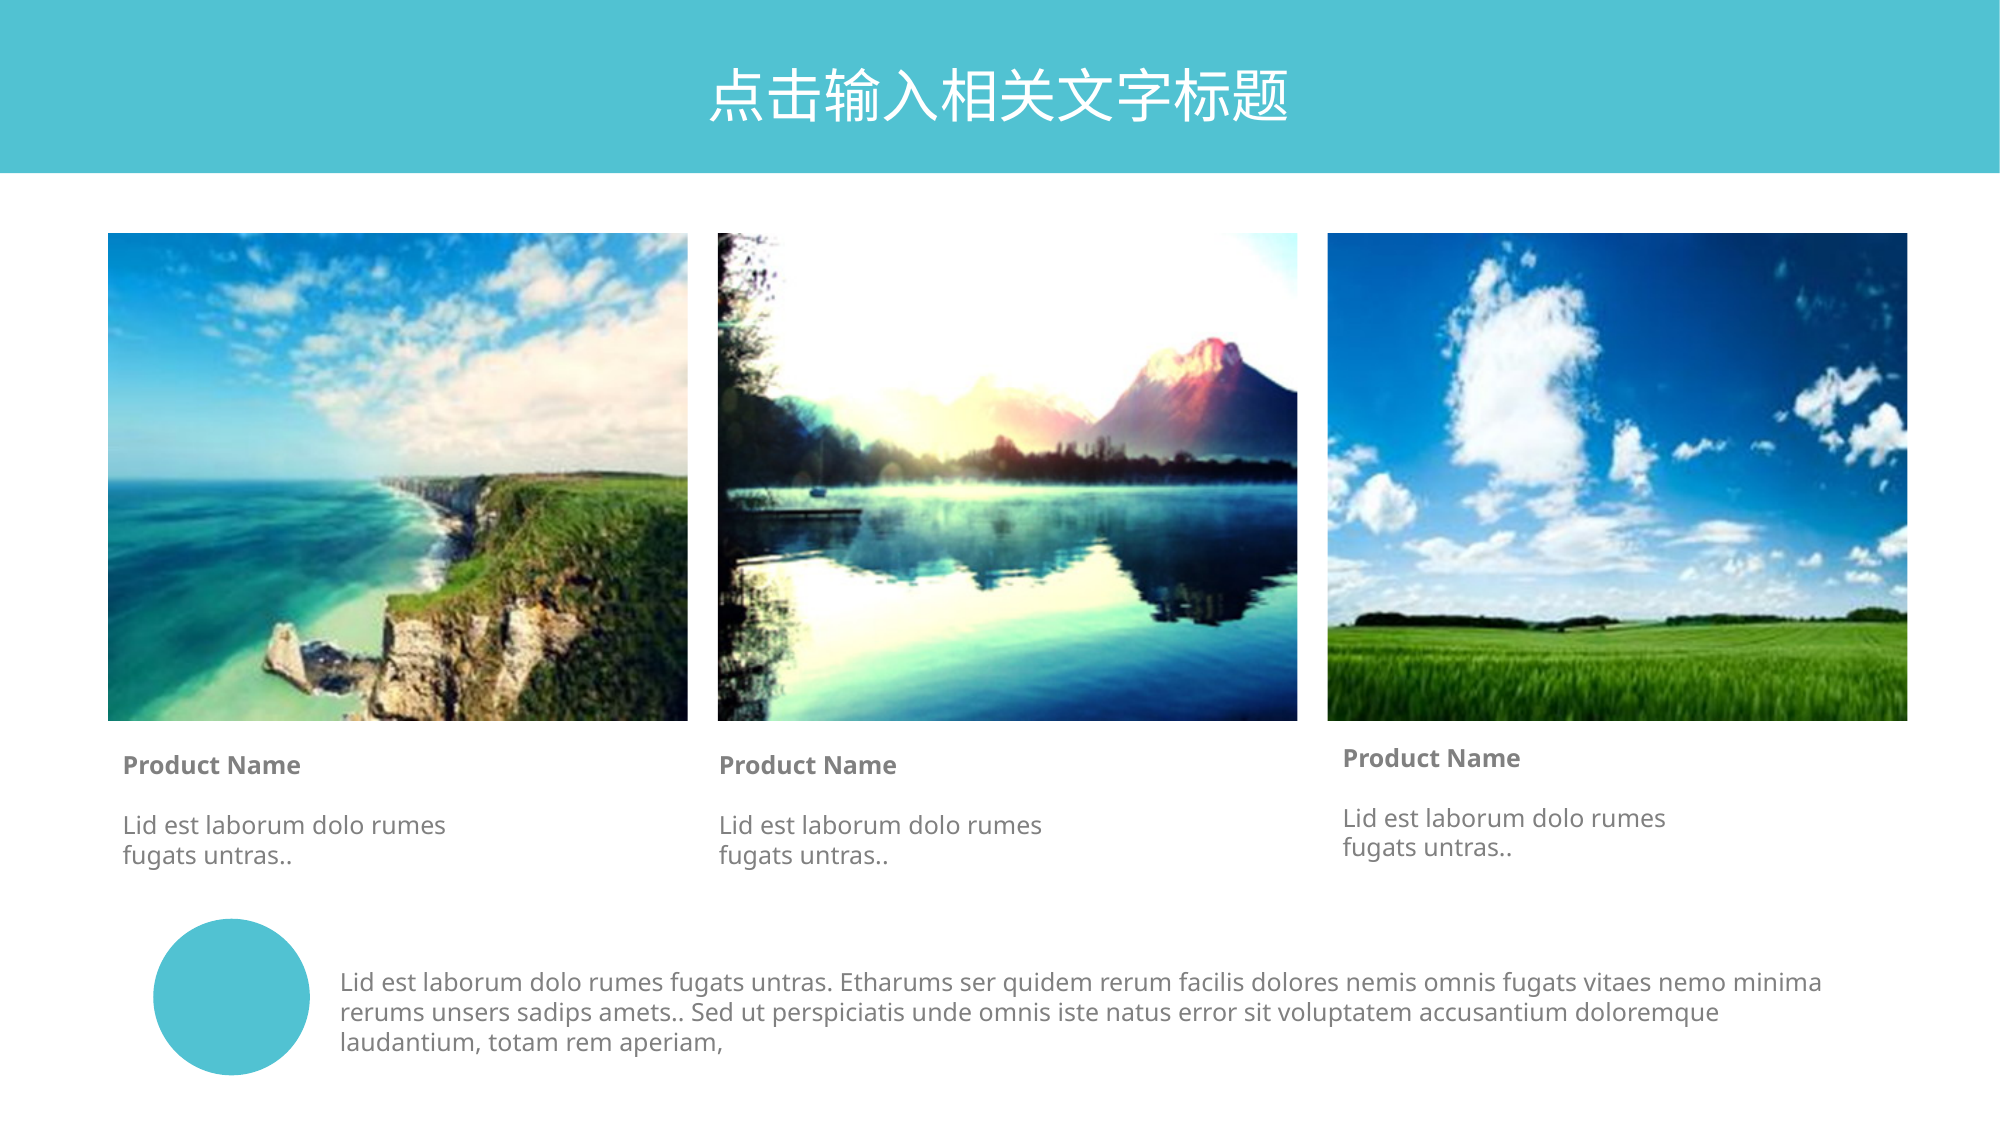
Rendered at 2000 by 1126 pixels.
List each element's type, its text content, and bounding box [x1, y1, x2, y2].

text_box Lid est laborum dolo rumes fugats untras. Etharums ser quidem rerum facilis dolores nemis omnis fugats vitaes nemo minima rerums unsers sadips amets.. Sed ut perspiciatis unde omnis iste natus error sit voluptatem accusantium doloremque laudantium, totam rem aperiam, [325, 959, 1846, 1064]
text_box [0, 0, 2000, 174]
text_box [717, 232, 1299, 721]
text_box [1327, 232, 1908, 721]
text_box [107, 232, 689, 721]
text_box Product Name Lid est laborum dolo rumes fugats untras.. [1327, 734, 1701, 870]
text_box [152, 917, 311, 1077]
text_box Product Name Lid est laborum dolo rumes fugats untras.. [108, 742, 481, 877]
text_box Product Name Lid est laborum dolo rumes fugats untras.. [703, 742, 1077, 877]
